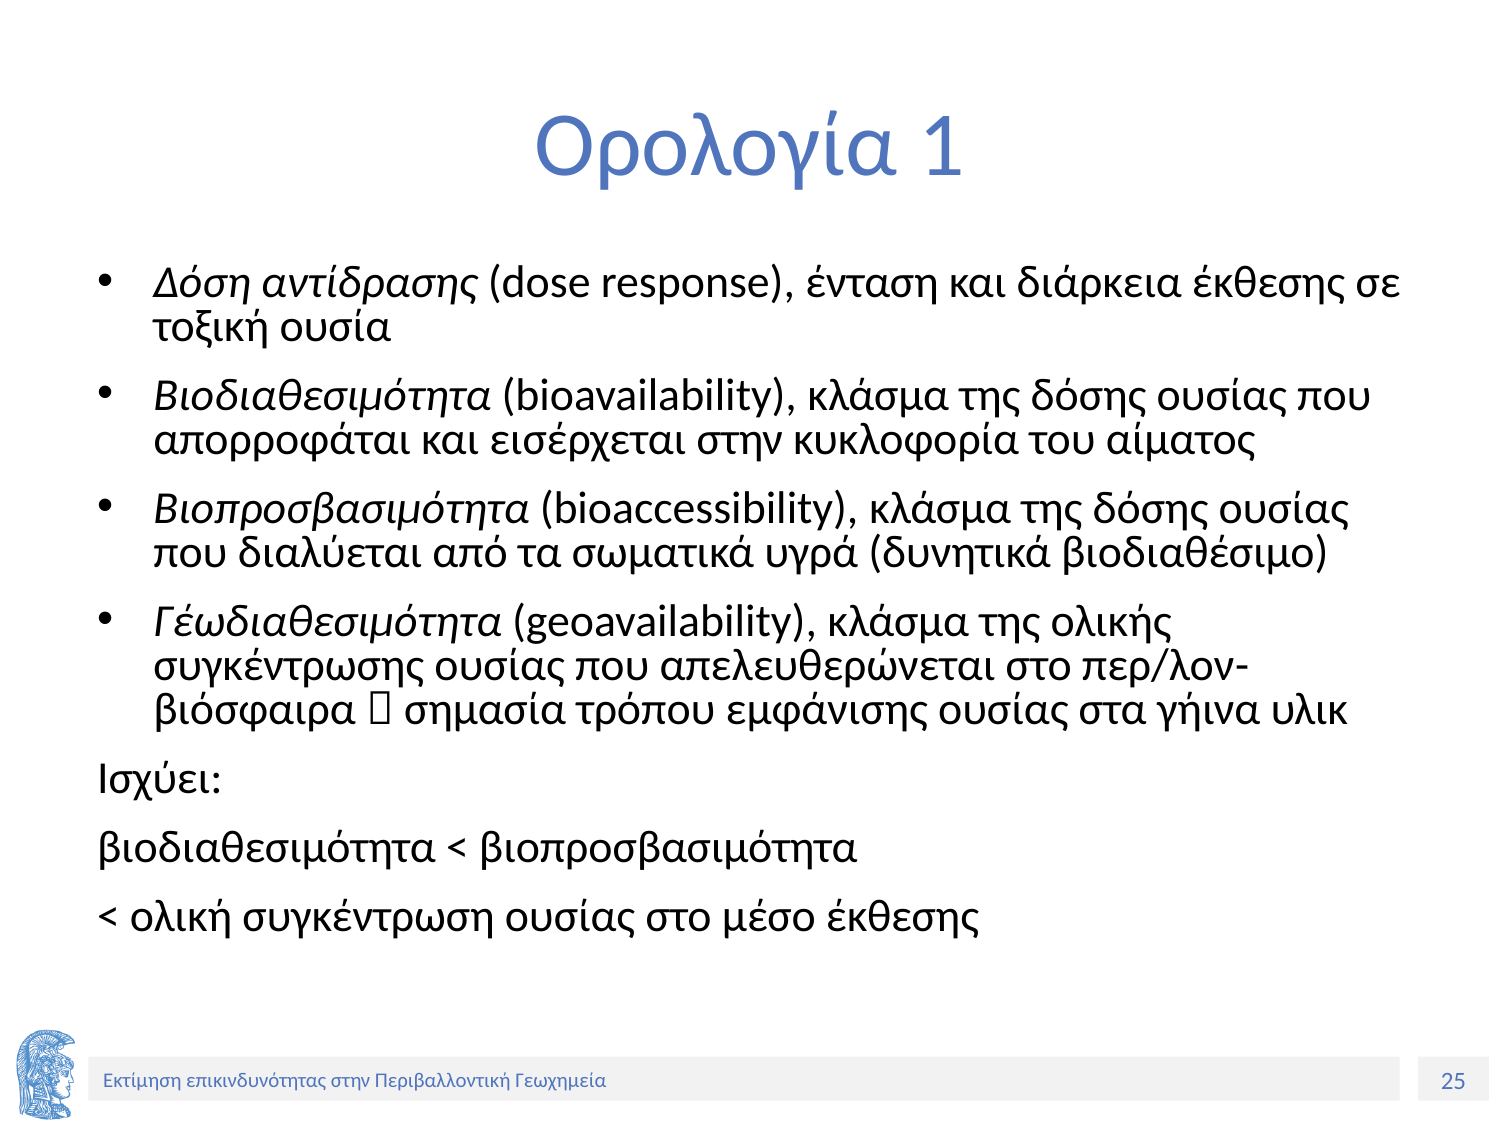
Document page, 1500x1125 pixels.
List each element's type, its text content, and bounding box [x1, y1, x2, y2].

picture [9, 1026, 81, 1120]
title Ορολογία 1 [75, 45, 1425, 233]
list Δόση αντίδρασης (dose response), ένταση και διάρκεια έκθεσης σε τοξική ουσία Βιοδιαθεσιμότητα (bioavailability), κλάσμα της δόσης ουσίας που απορροφάται και εισέρχεται στην κυκλοφορία του αίματος Βιοπροσβασιμότητα (bioaccessibility), κλάσμα της δόσης ουσίας που διαλύεται από τα σωματικά υγρά (δυνητικά βιοδιαθέσιμο) Γέωδιαθεσιμότητα (geoavailability), κλάσμα της ολικής συγκέντρωσης ουσίας που απελευθερώνεται στο περ/λον- βιόσφαιρα  σημασία τρόπου εμφάνισης ουσίας στα γήινα υλικ Ισχύει: βιοδιαθεσιμότητα < βιοπροσβασιμότητα < ολική συγκέντρωση ουσίας στο μέσο έκθεσης [76, 255, 1427, 998]
